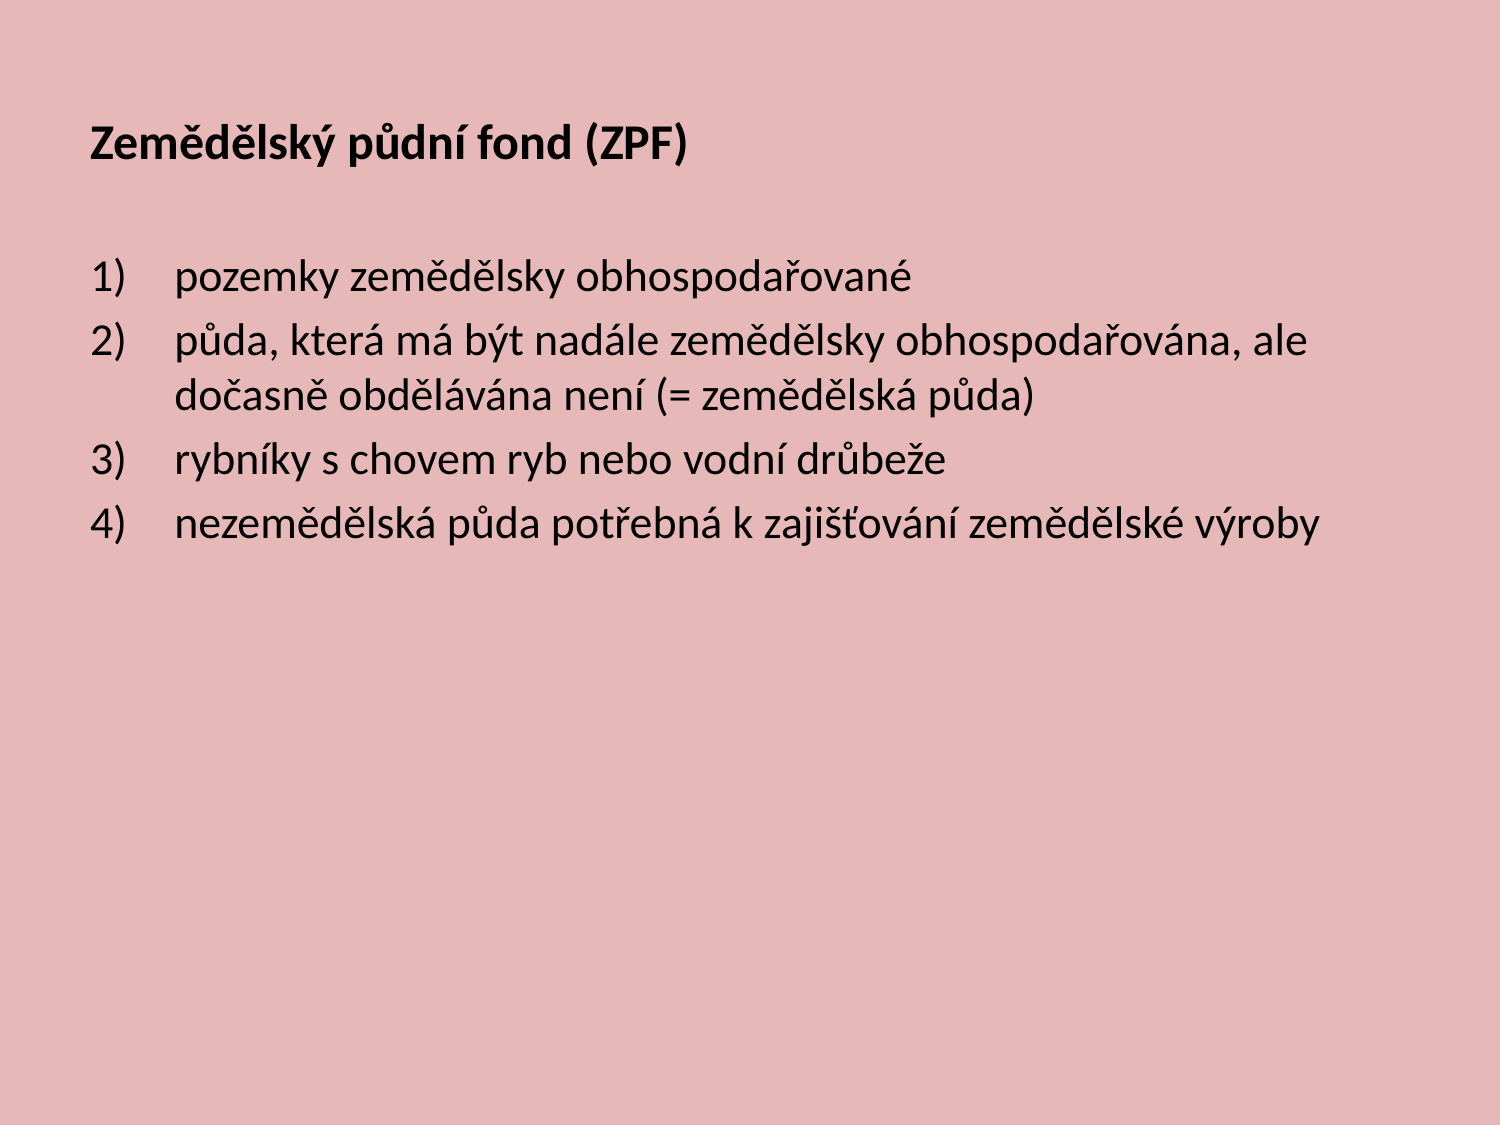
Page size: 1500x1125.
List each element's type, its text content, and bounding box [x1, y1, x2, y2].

list Zemědělský půdní fond (ZPF) pozemky zemědělsky obhospodařované půda, která má být nadále zemědělsky obhospodařována, ale dočasně obdělávána není (= zemědělská půda) rybníky s chovem ryb nebo vodní drůbeže nezemědělská půda potřebná k zajišťování zemědělské výroby [75, 101, 1425, 1005]
